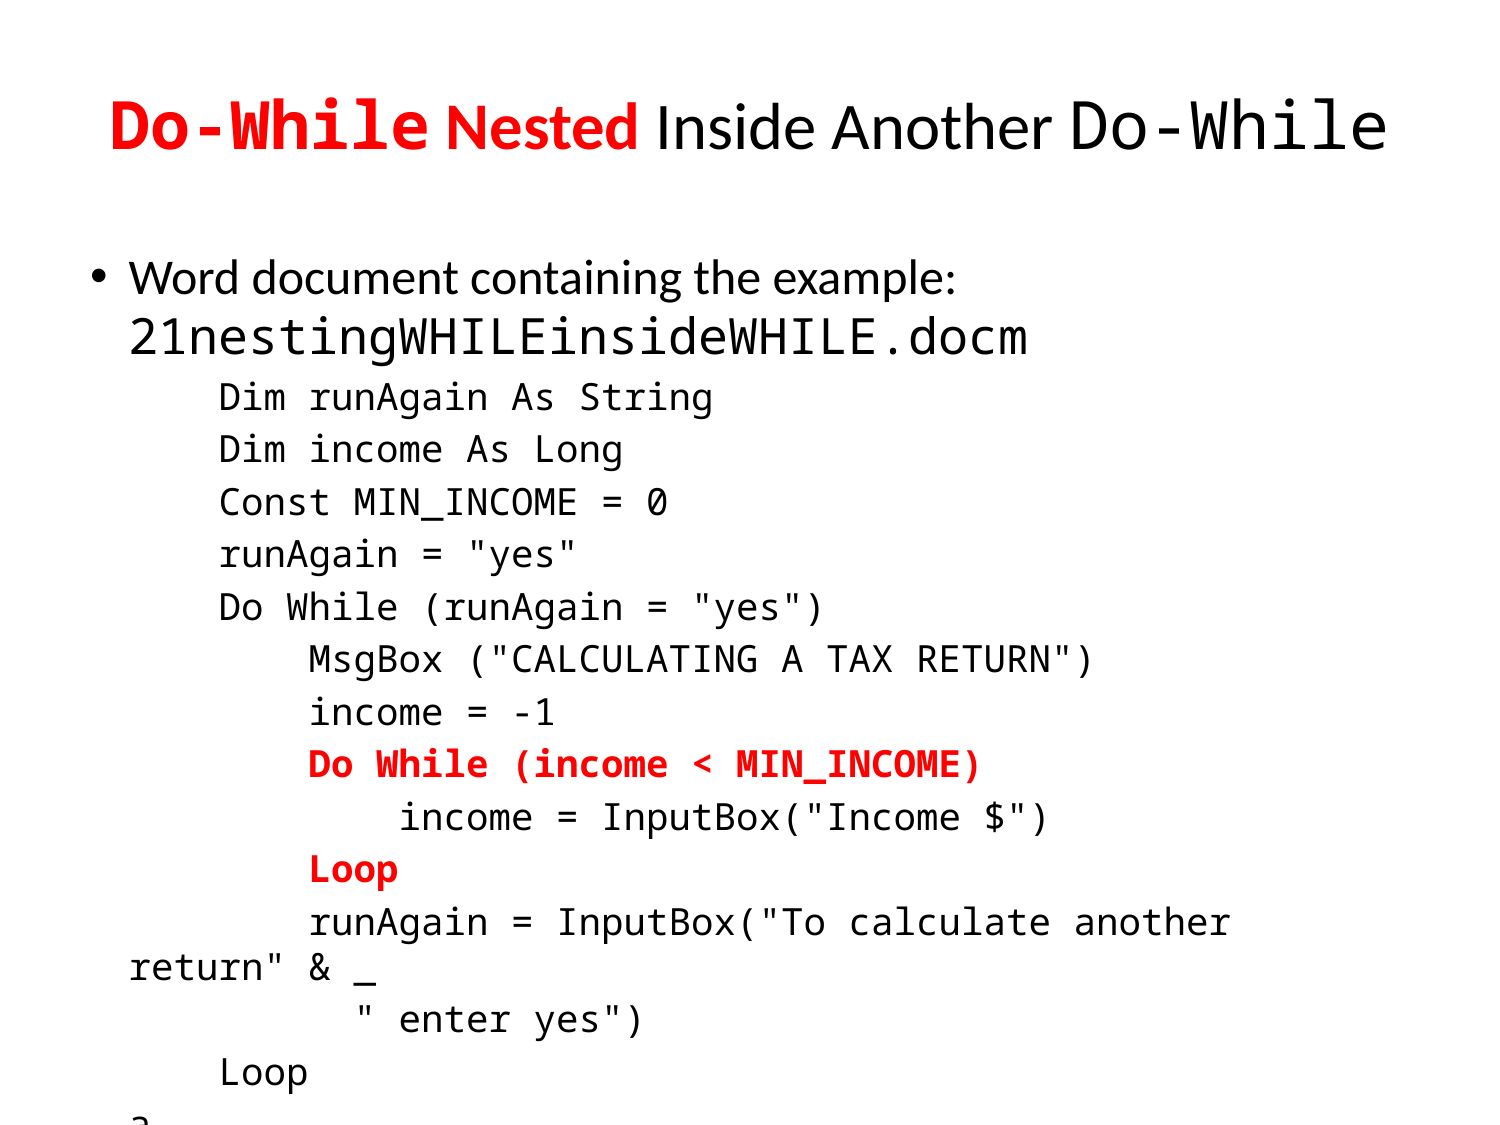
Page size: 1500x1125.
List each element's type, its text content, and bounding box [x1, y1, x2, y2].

title Do-While Nested Inside Another Do-While [75, 45, 1425, 200]
list Word document containing the example: 21nestingWHILEinsideWHILE.docm Dim runAgain As String Dim income As Long Const MIN_INCOME = 0 runAgain = "yes" Do While (runAgain = "yes") MsgBox ("CALCULATING A TAX RETURN") income = -1 Do While (income < MIN_INCOME) income = InputBox("Income $") Loop runAgain = InputBox("To calculate another return" & _ " enter yes") Loop a [75, 237, 1425, 1063]
